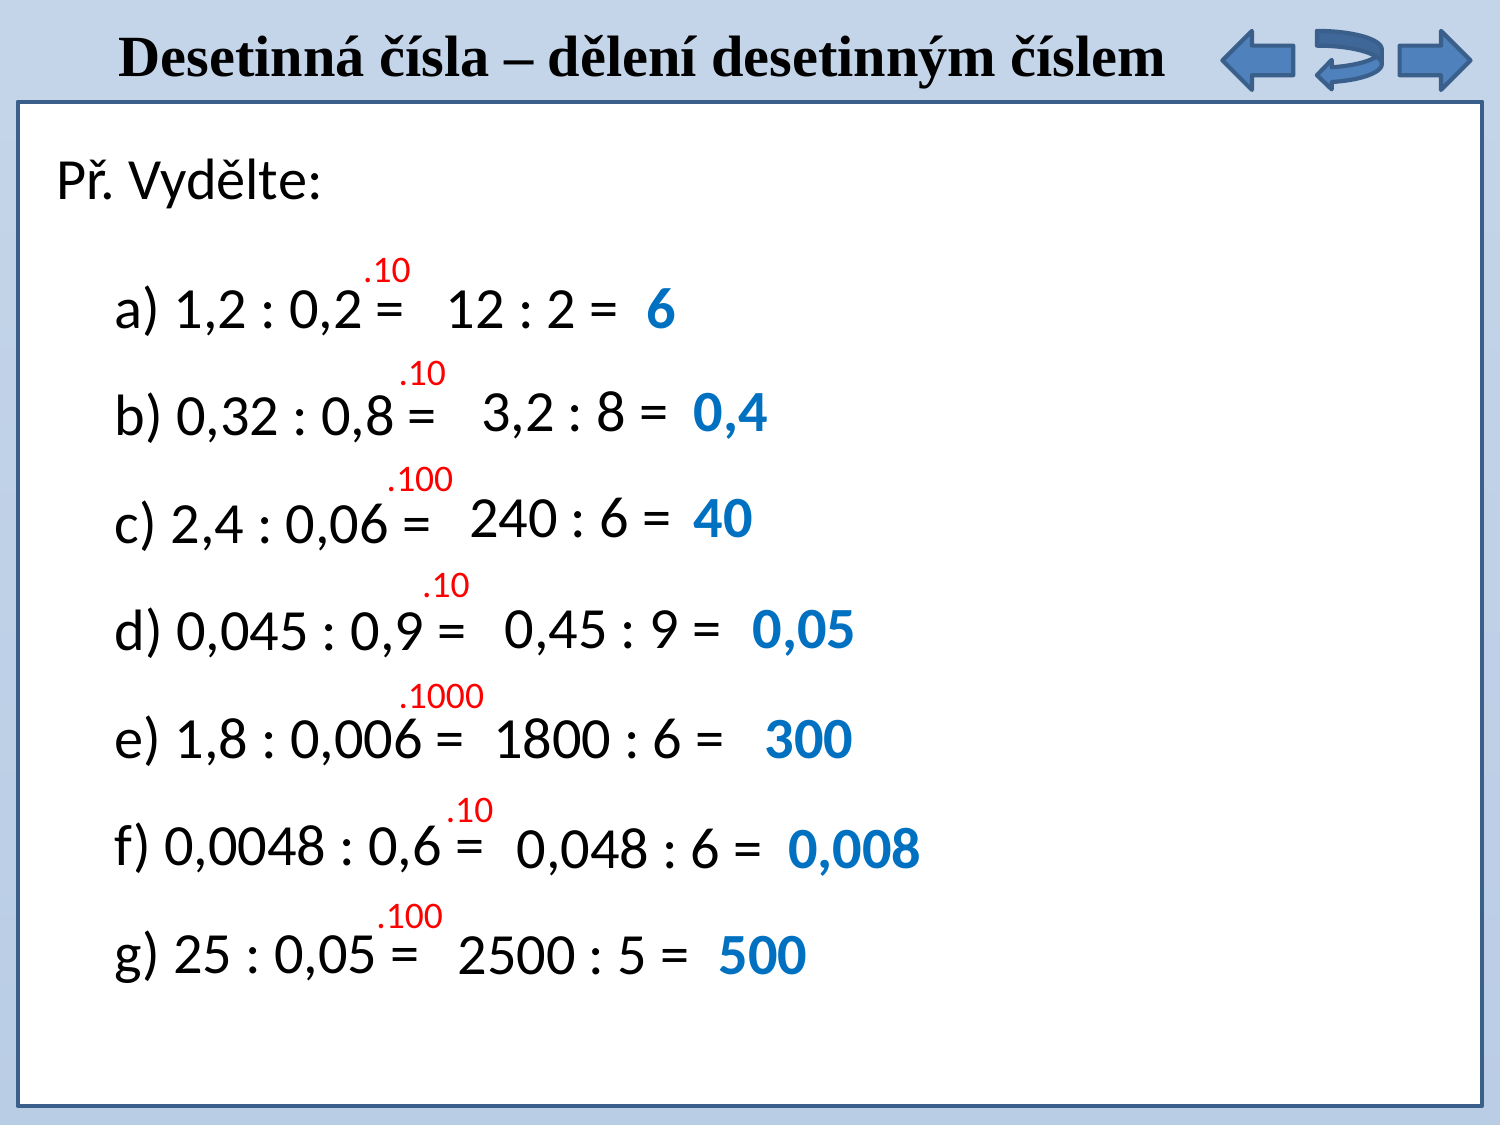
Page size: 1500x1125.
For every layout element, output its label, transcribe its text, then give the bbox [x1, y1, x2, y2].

text_box 0,008 [773, 802, 963, 888]
text_box 6 [631, 262, 868, 348]
text_box a) 1,2 : 0,2 = b) 0,32 : 0,8 = c) 2,4 : 0,06 = d) 0,045 : 0,9 = e) 1,8 : 0,006 = f) 0,0048 : 0,6 = g) 25 : 0,05 = [100, 262, 538, 993]
text_box .10 [383, 340, 479, 401]
text_box .100 [371, 446, 479, 507]
text_box .1000 [383, 664, 514, 724]
text_box 2500 : 5 = [442, 908, 704, 994]
text_box Desetinná čísla – dělení desetinným číslem [4, 0, 1282, 112]
text_box 0,05 [738, 582, 880, 668]
text_box [1314, 28, 1384, 92]
text_box .100 [361, 883, 479, 944]
text_box .10 [348, 237, 443, 297]
text_box 240 : 6 = [454, 471, 679, 557]
text_box 1800 : 6 = [478, 692, 749, 778]
text_box 500 [704, 908, 869, 994]
text_box 300 [749, 692, 892, 778]
text_box 40 [679, 471, 916, 557]
text_box .10 [430, 777, 526, 838]
text_box 0,048 : 6 = [501, 802, 773, 888]
text_box 12 : 2 = [430, 262, 631, 348]
text_box 3,2 : 8 = [466, 365, 679, 451]
text_box .10 [407, 552, 502, 613]
text_box 0,45 : 9 = [490, 582, 738, 668]
text_box [1282, 43, 1296, 78]
text_box [1397, 28, 1473, 92]
text_box [16, 100, 1484, 1108]
text_box Př. Vydělte: [41, 134, 1294, 219]
text_box 0,4 [679, 365, 916, 451]
